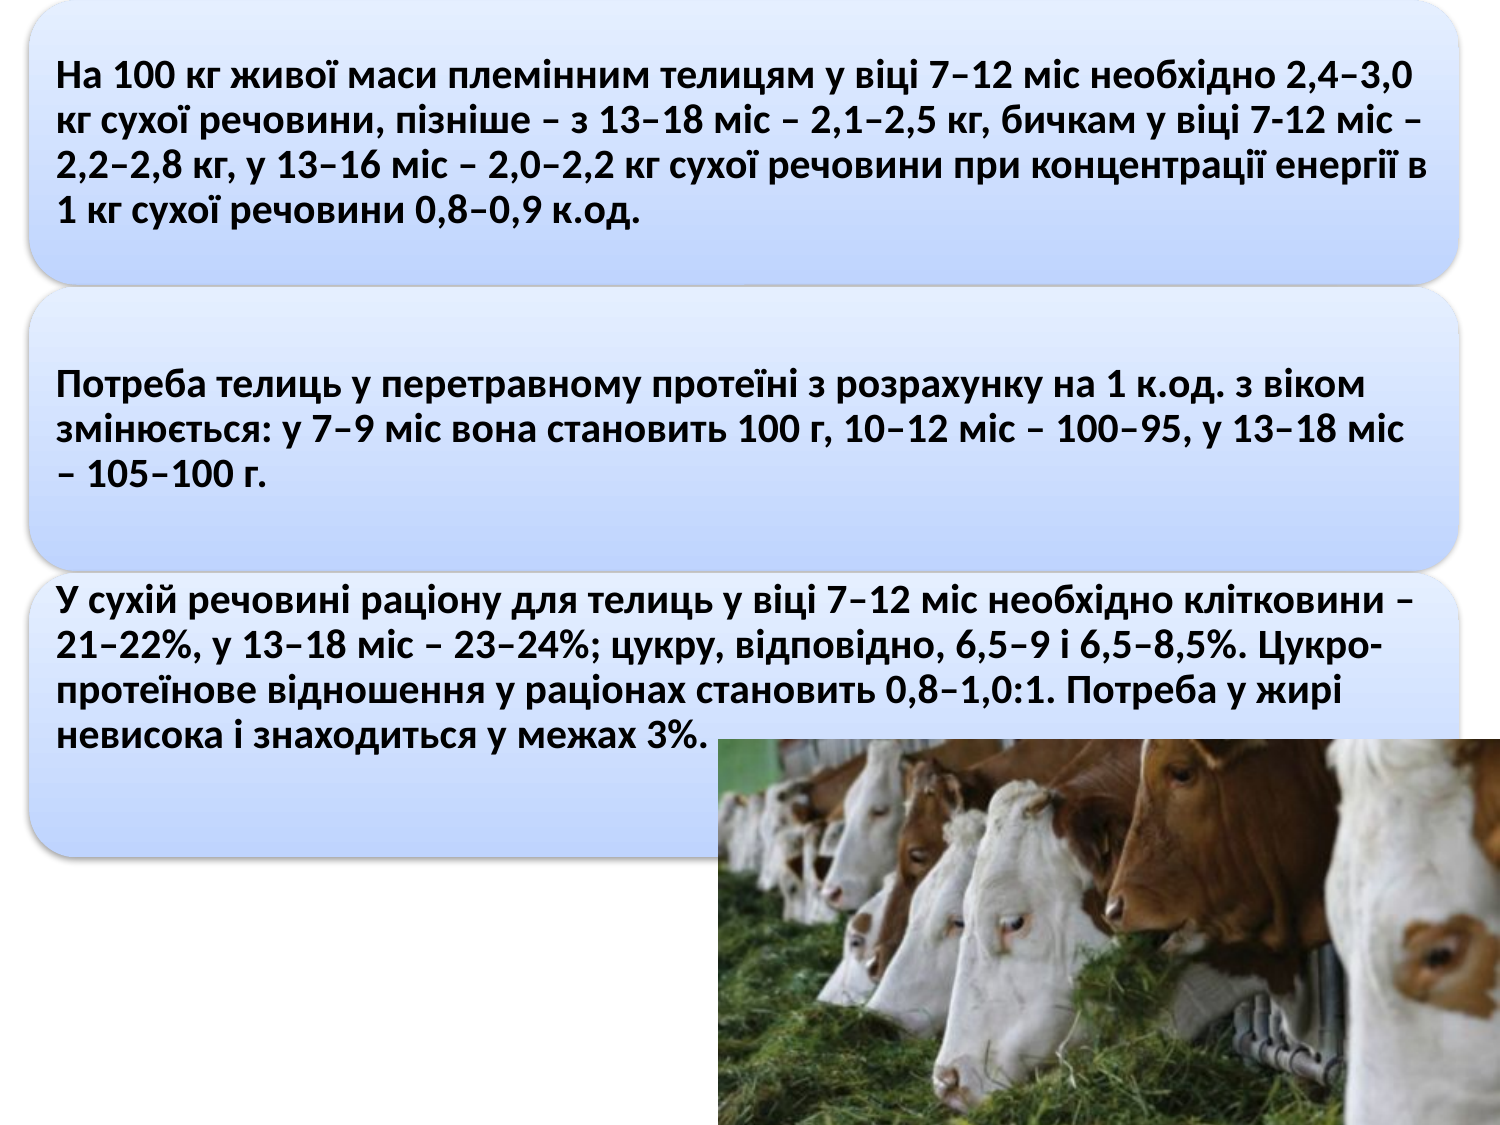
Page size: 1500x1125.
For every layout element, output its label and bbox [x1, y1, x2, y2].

text_box [29, 0, 1459, 858]
picture [718, 739, 1500, 1125]
